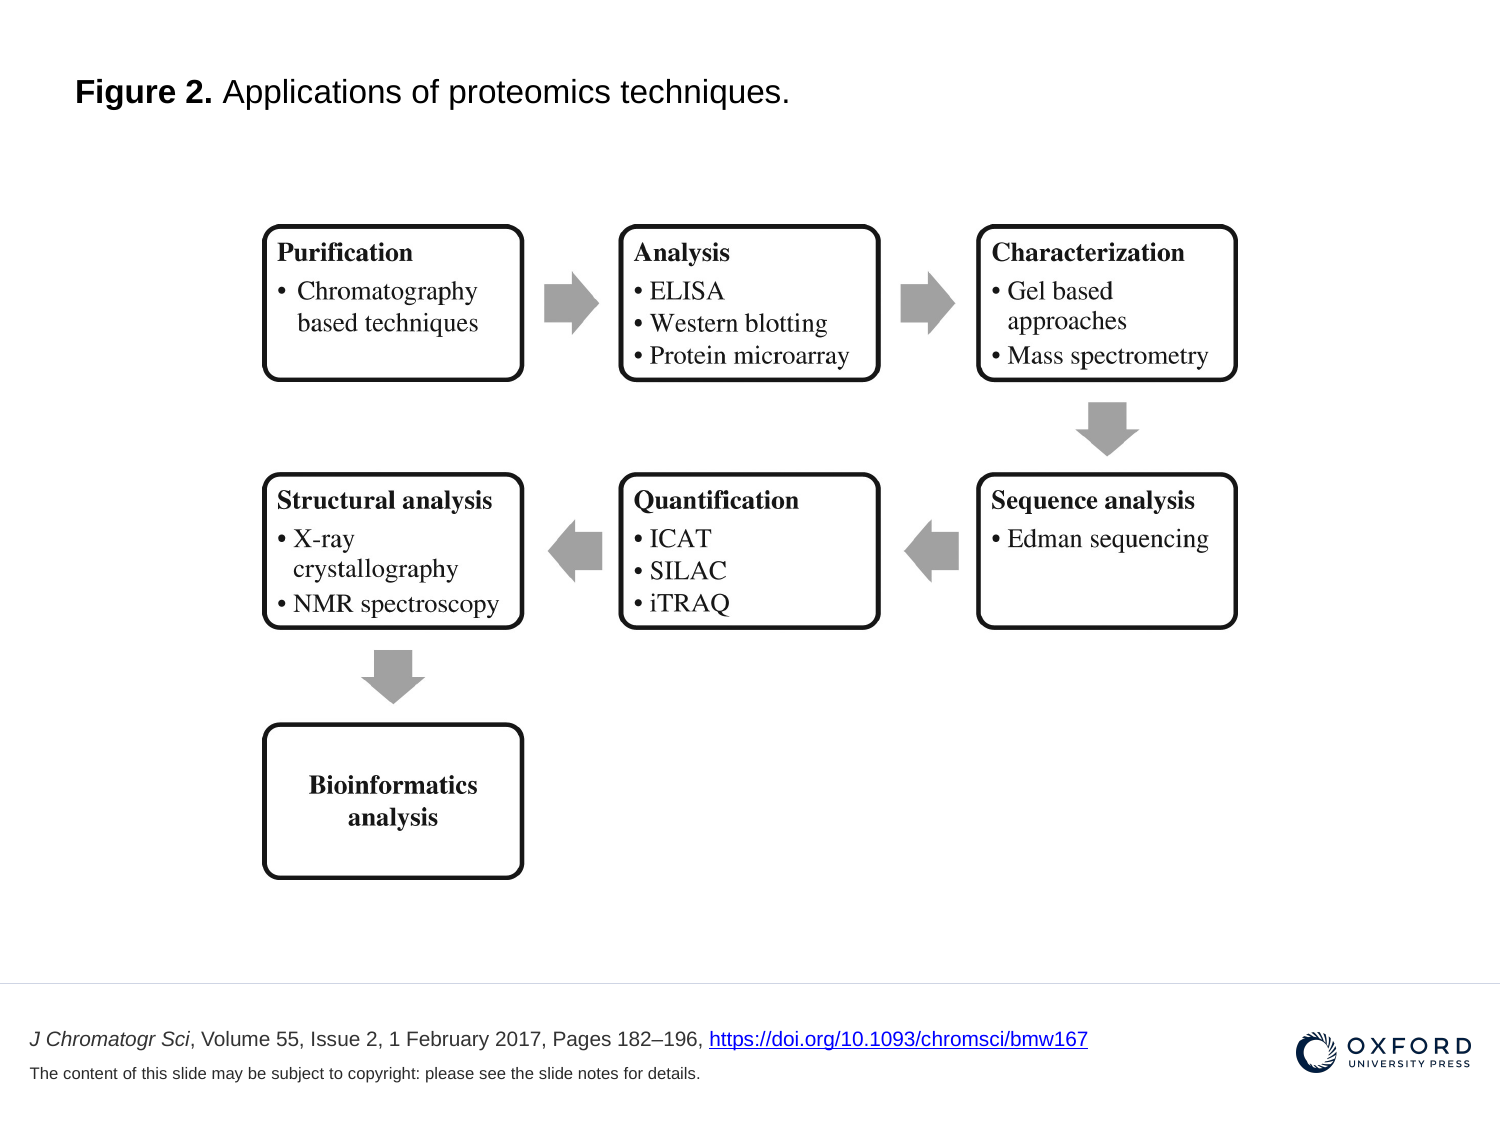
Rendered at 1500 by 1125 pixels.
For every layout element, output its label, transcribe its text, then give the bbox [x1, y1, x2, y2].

picture [262, 224, 1238, 880]
footer J Chromatogr Sci, Volume 55, Issue 2, 1 February 2017, Pages 182–196, https://doi.org/10.1093/chromsci/bmw167 The content of this slide may be subject to copyright: please see the slide notes for details. [0, 983, 1260, 1125]
picture [1296, 1032, 1471, 1073]
title Figure 2. Applications of proteomics techniques. [75, 69, 1078, 171]
